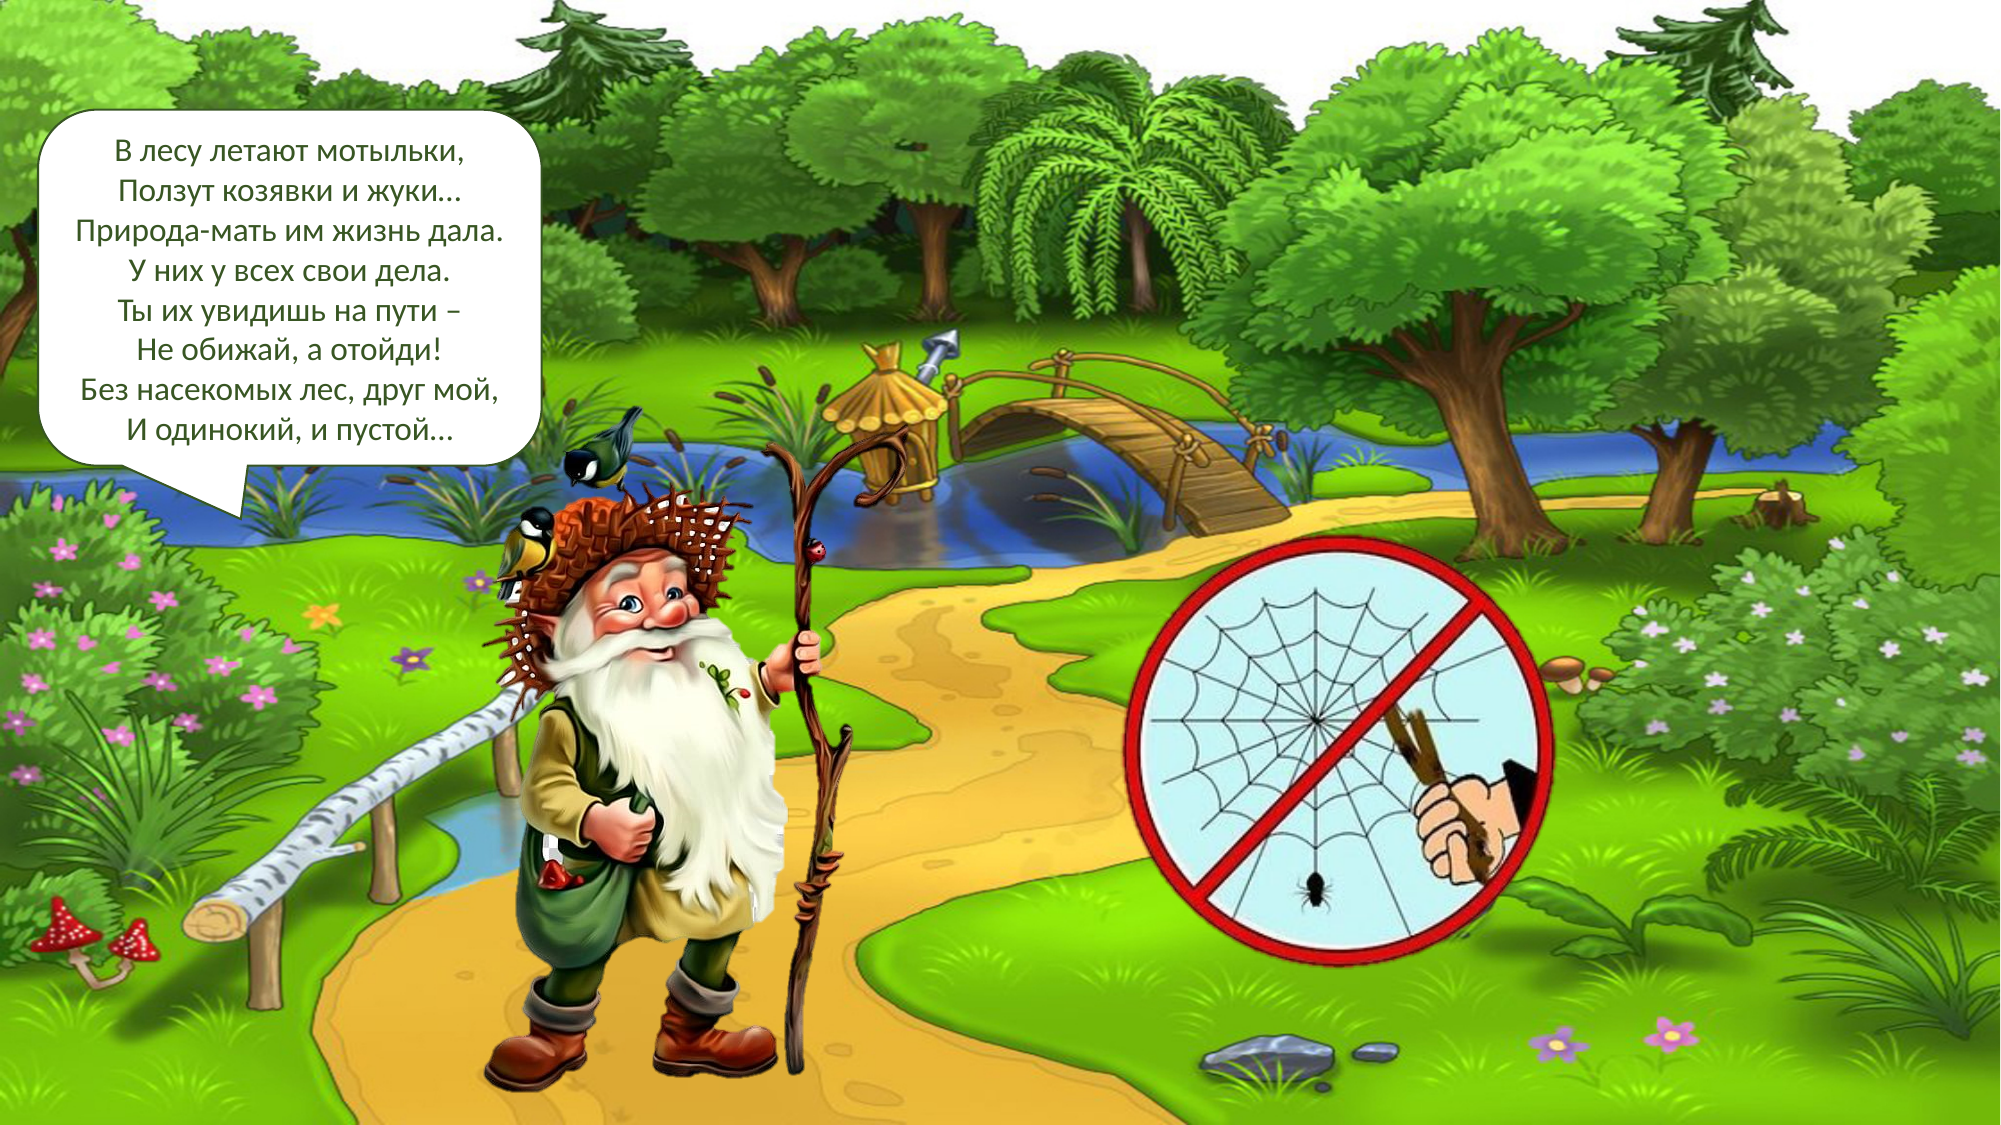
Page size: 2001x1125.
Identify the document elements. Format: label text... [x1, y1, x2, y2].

text_box В лесу летают мотыльки, Ползут козявки и жуки… Природа-мать им жизнь дала. У них у всех свои дела. Ты их увидишь на пути – Не обижай, а отойди! Без насекомых лес, друг мой, И одинокий, и пустой… [36, 108, 543, 521]
picture [0, 0, 2001, 1125]
